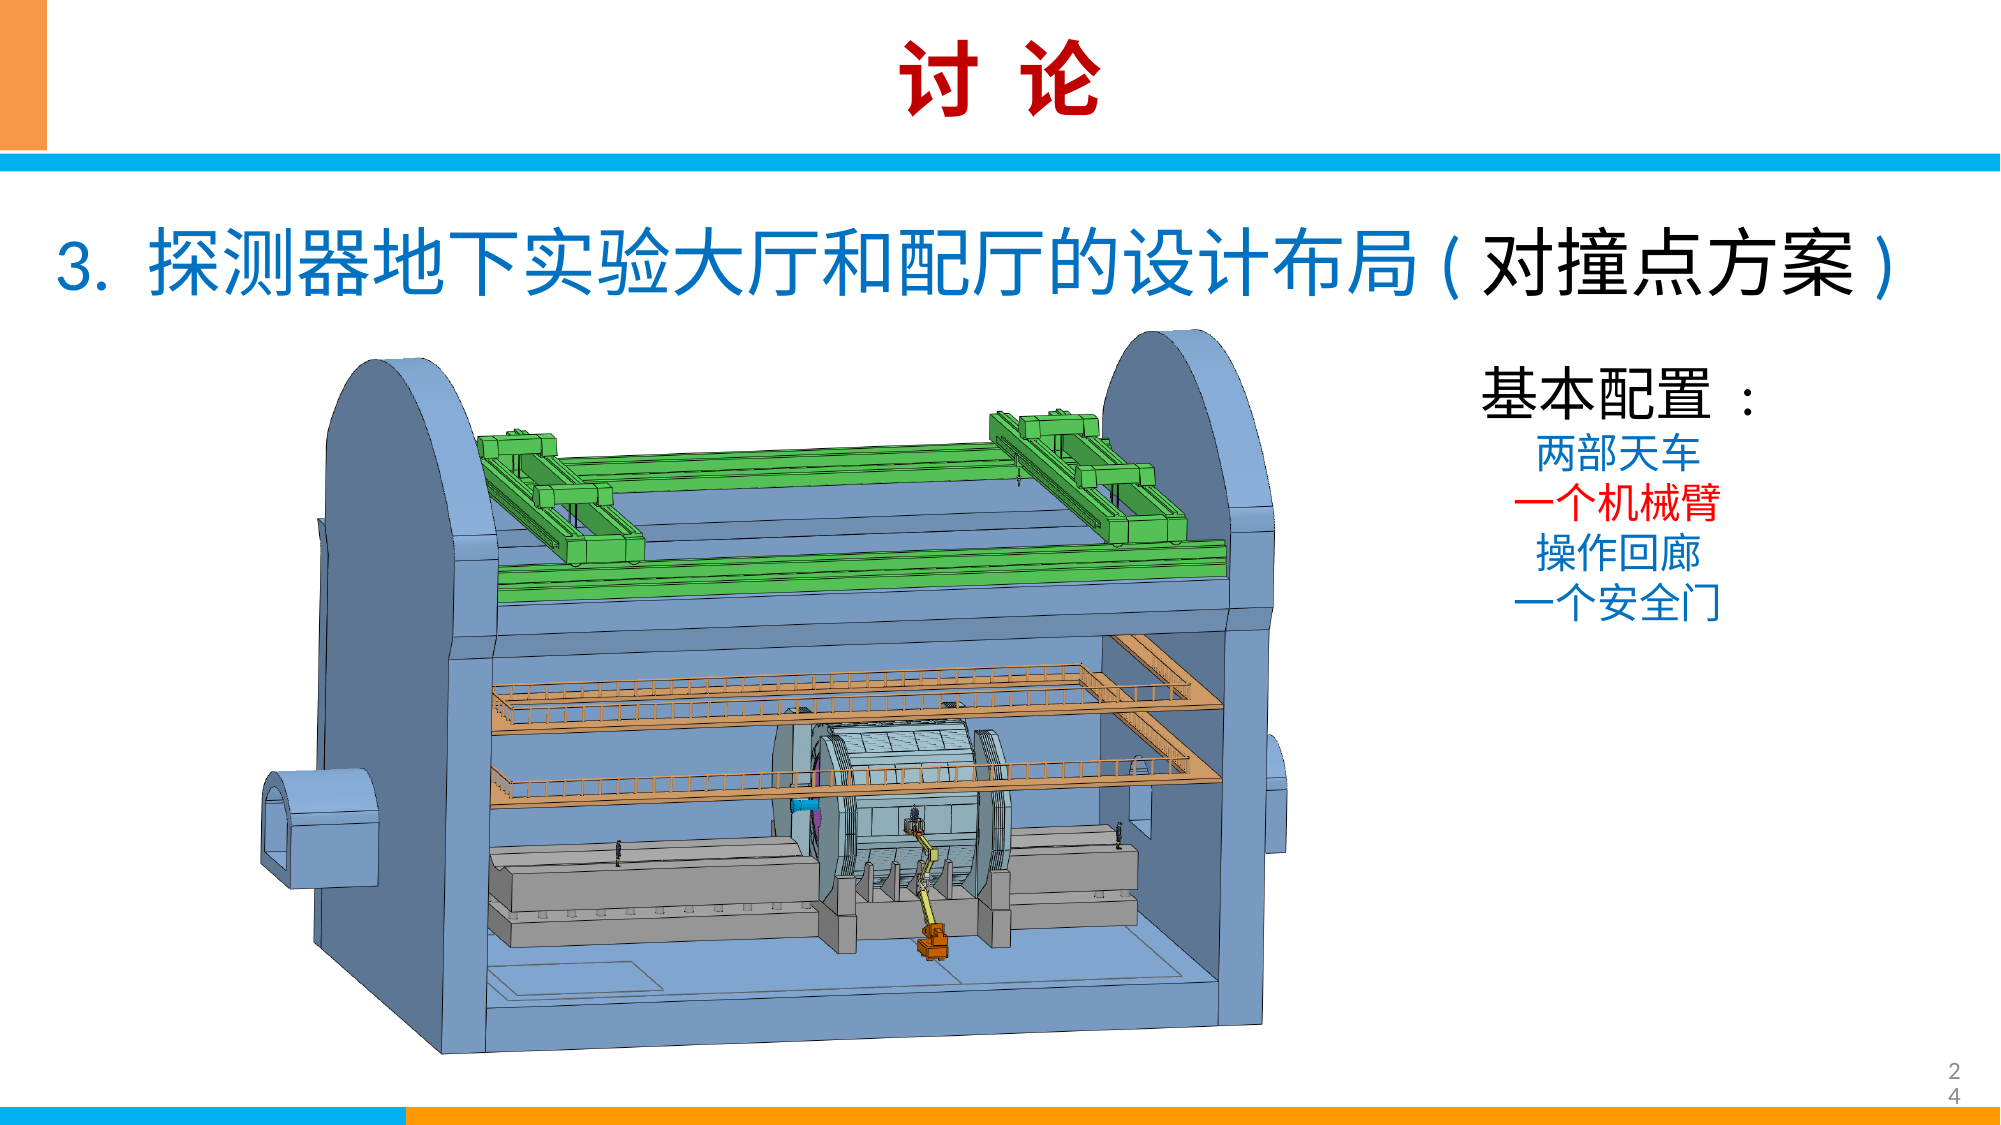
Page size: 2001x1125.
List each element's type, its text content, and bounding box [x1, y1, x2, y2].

text_box 基本配置 : 两部天车 一个机械臂 操作回廊 一个安全门 [1465, 349, 1771, 635]
picture [255, 326, 1294, 1059]
title 讨 论 [872, 0, 1128, 179]
text_box 3. 探测器地下实验大厅和配厅的设计布局(对撞点方案) [39, 208, 1911, 313]
slide_number 24 [1933, 735, 1977, 1125]
